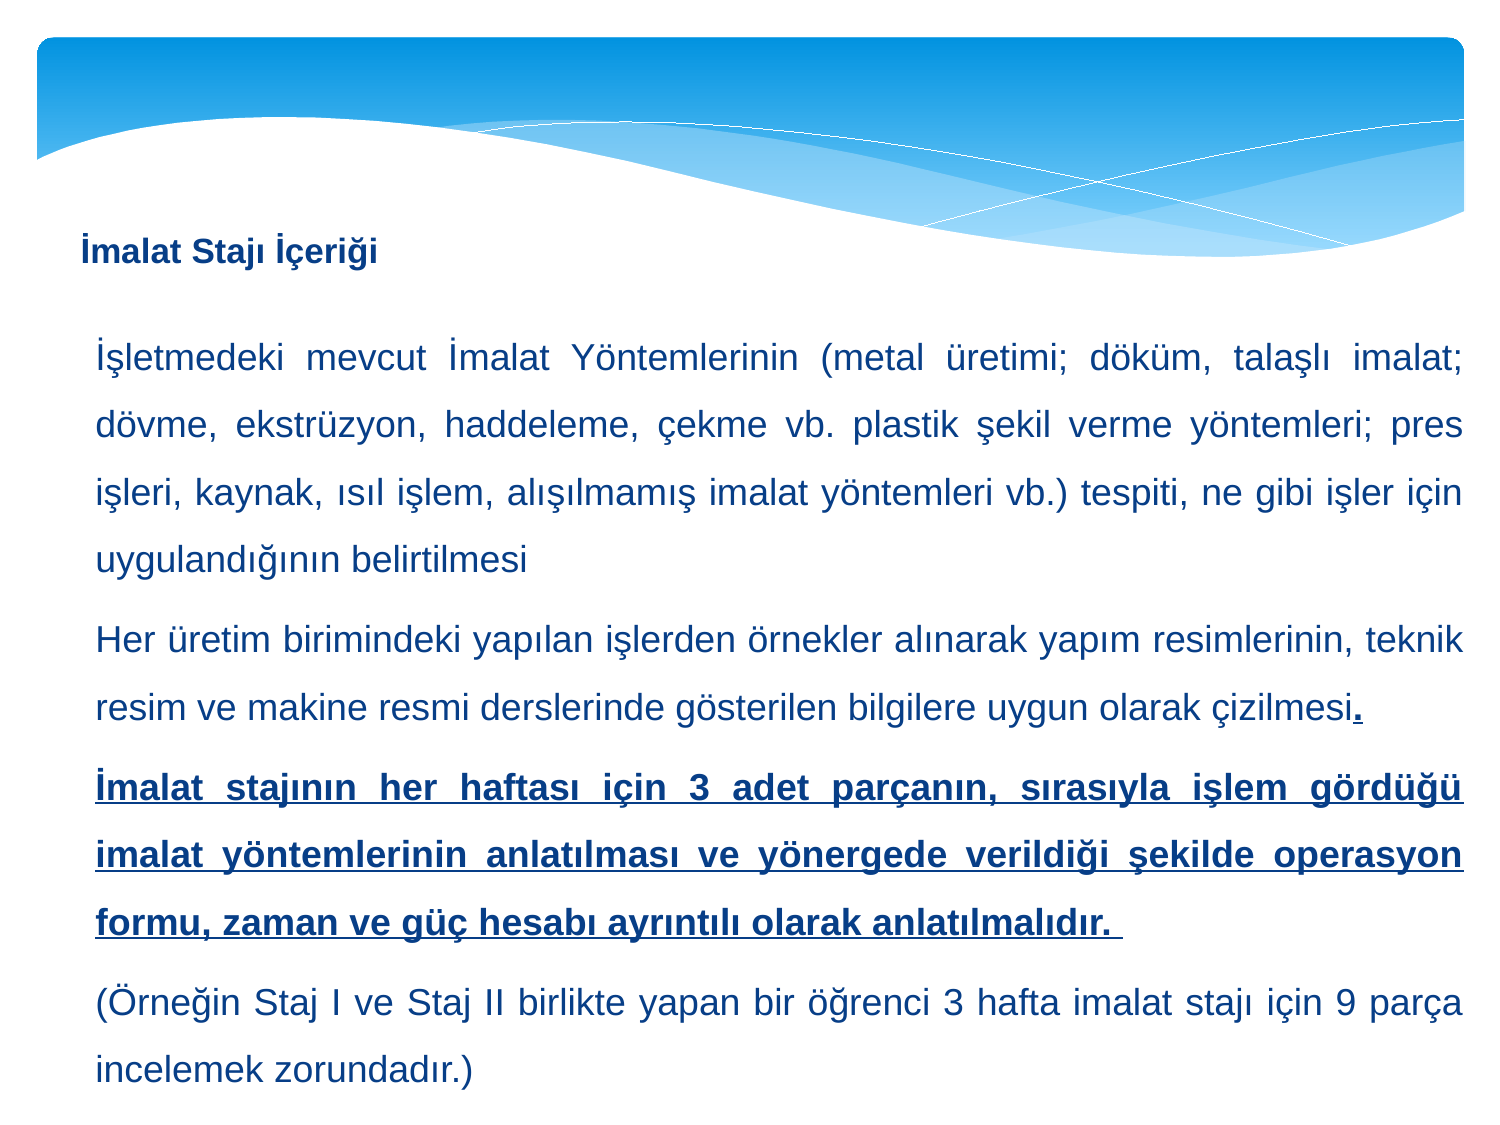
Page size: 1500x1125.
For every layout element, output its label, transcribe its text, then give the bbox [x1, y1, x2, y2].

list İşletmedeki mevcut İmalat Yöntemlerinin (metal üretimi; döküm, talaşlı imalat; dövme, ekstrüzyon, haddeleme, çekme vb. plastik şekil verme yöntemleri; pres işleri, kaynak, ısıl işlem, alışılmamış imalat yöntemleri vb.) tespiti, ne gibi işler için uygulandığının belirtilmesi Her üretim birimindeki yapılan işlerden örnekler alınarak yapım resimlerinin, teknik resim ve makine resmi derslerinde gösterilen bilgilere uygun olarak çizilmesi. İmalat stajının her haftası için 3 adet parçanın, sırasıyla işlem gördüğü imalat yöntemlerinin anlatılması ve yönergede verildiği şekilde operasyon formu, zaman ve güç hesabı ayrıntılı olarak anlatılmalıdır. (Örneğin Staj I ve Staj II birlikte yapan bir öğrenci 3 hafta imalat stajı için 9 parça incelemek zorundadır.) [14, 302, 1479, 1076]
text_box İmalat Stajı İçeriği [65, 196, 1428, 279]
